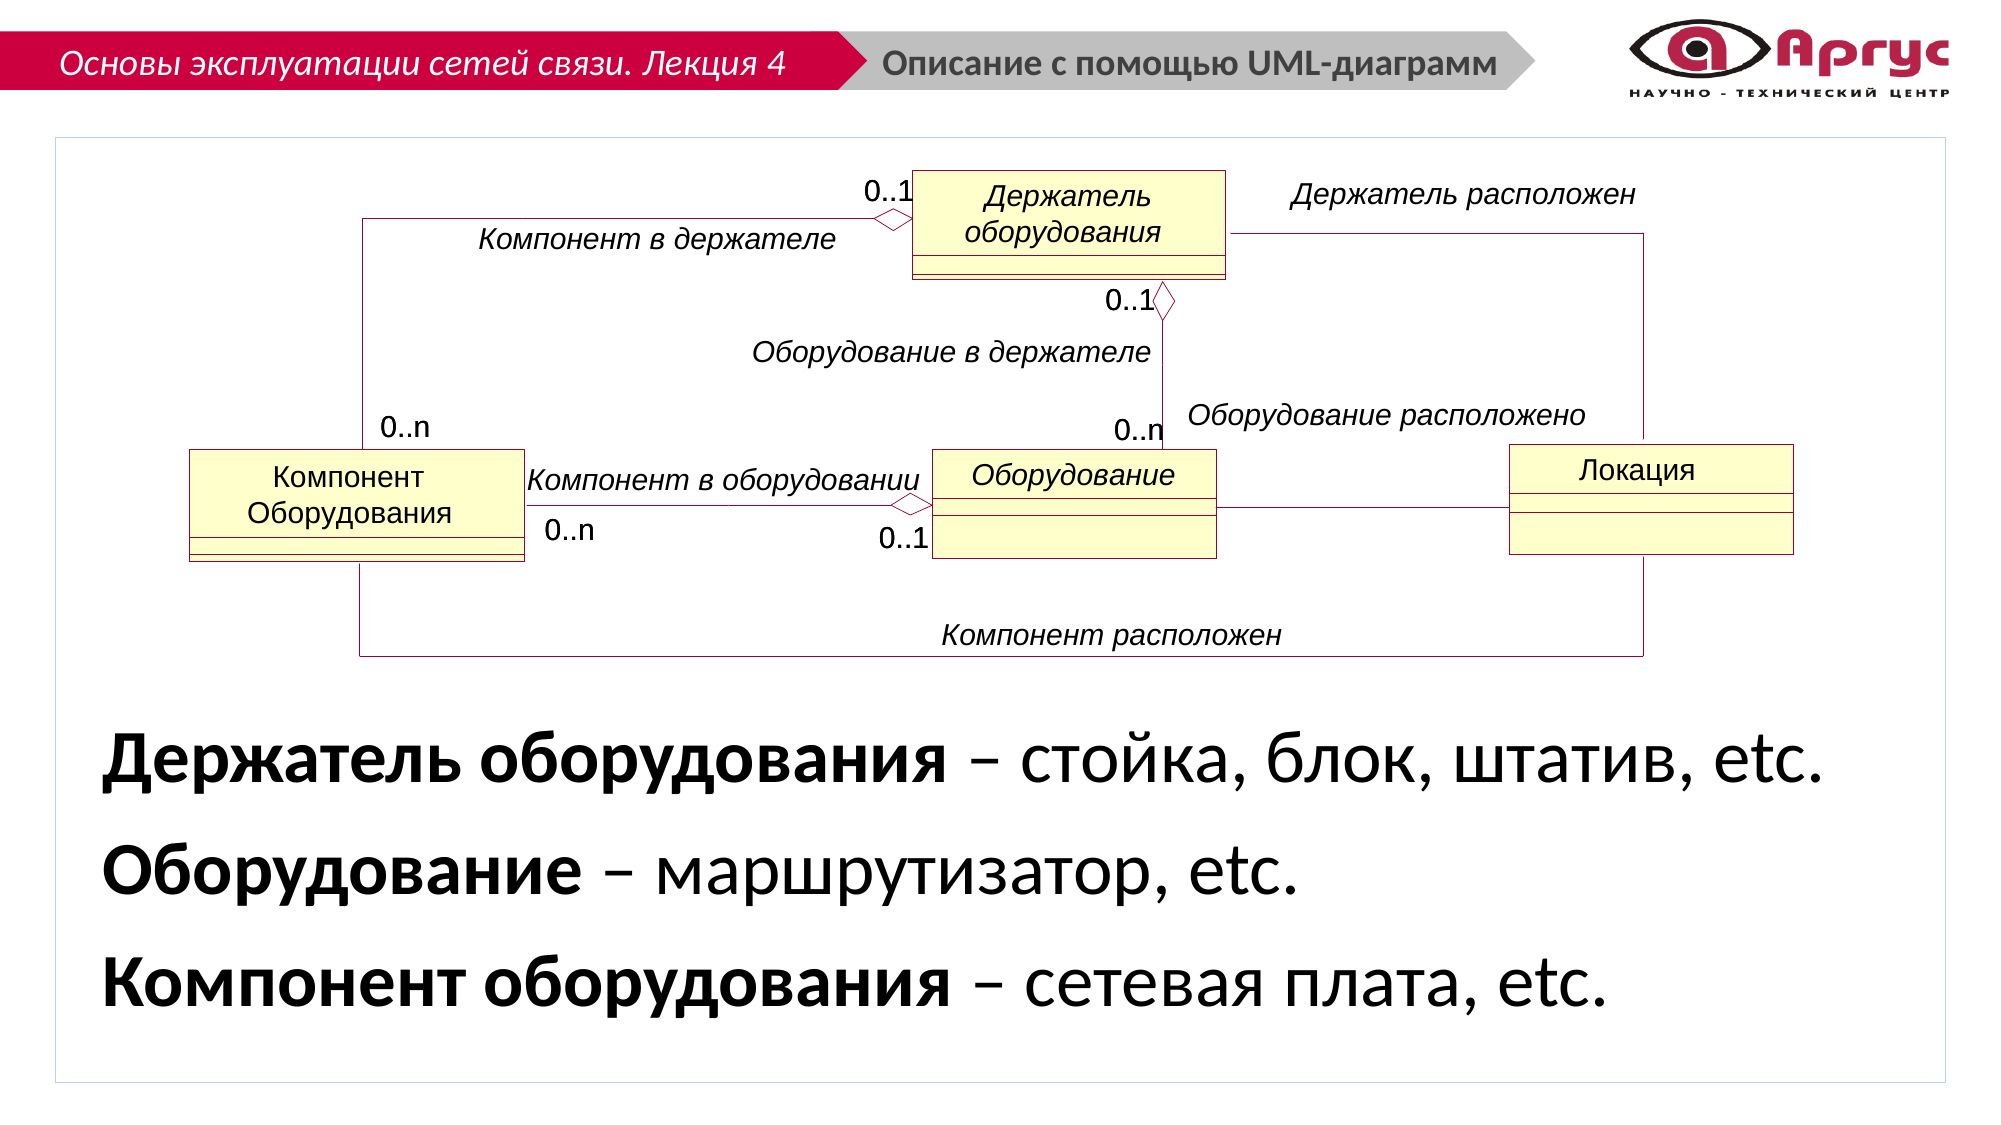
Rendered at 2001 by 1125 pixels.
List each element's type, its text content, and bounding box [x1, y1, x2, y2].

list Описание с помощью UML-диаграмм [867, 31, 1516, 91]
list Держатель оборудования – стойка, блок, штатив, etc. [87, 700, 1862, 811]
text_box Компонент оборудования – сетевая плата, etc. [87, 923, 1862, 1036]
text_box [184, 164, 1798, 660]
text_box Оборудование – маршрутизатор, etc. [87, 811, 1862, 923]
picture [1629, 19, 1949, 98]
